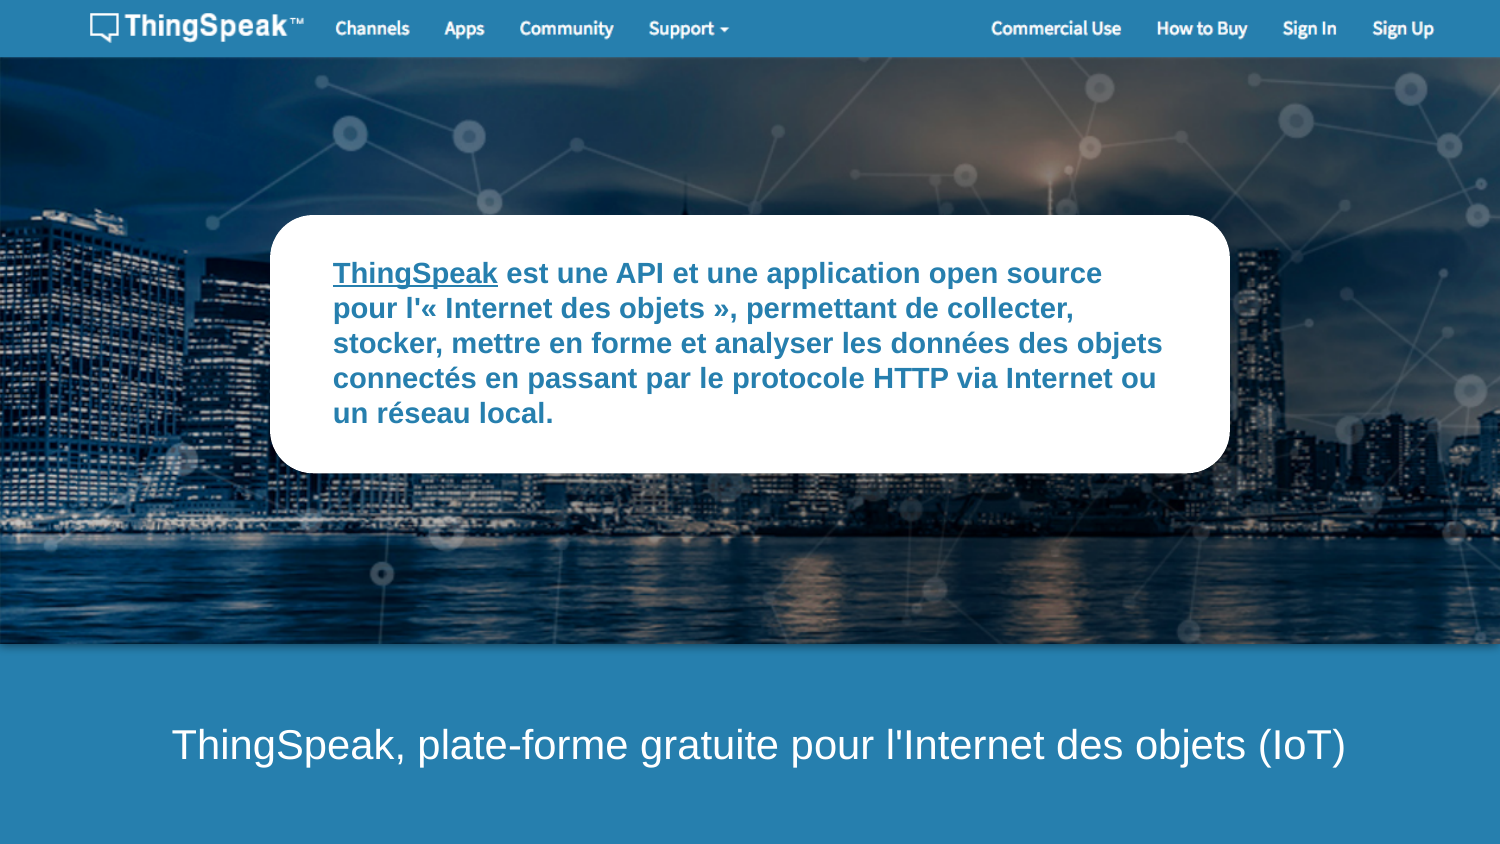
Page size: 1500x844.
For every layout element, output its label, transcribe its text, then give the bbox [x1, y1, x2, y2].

picture [0, 0, 1500, 644]
text_box ThingSpeak, plate-forme gratuite pour l'Internet des objets (IoT) [58, 691, 1461, 795]
